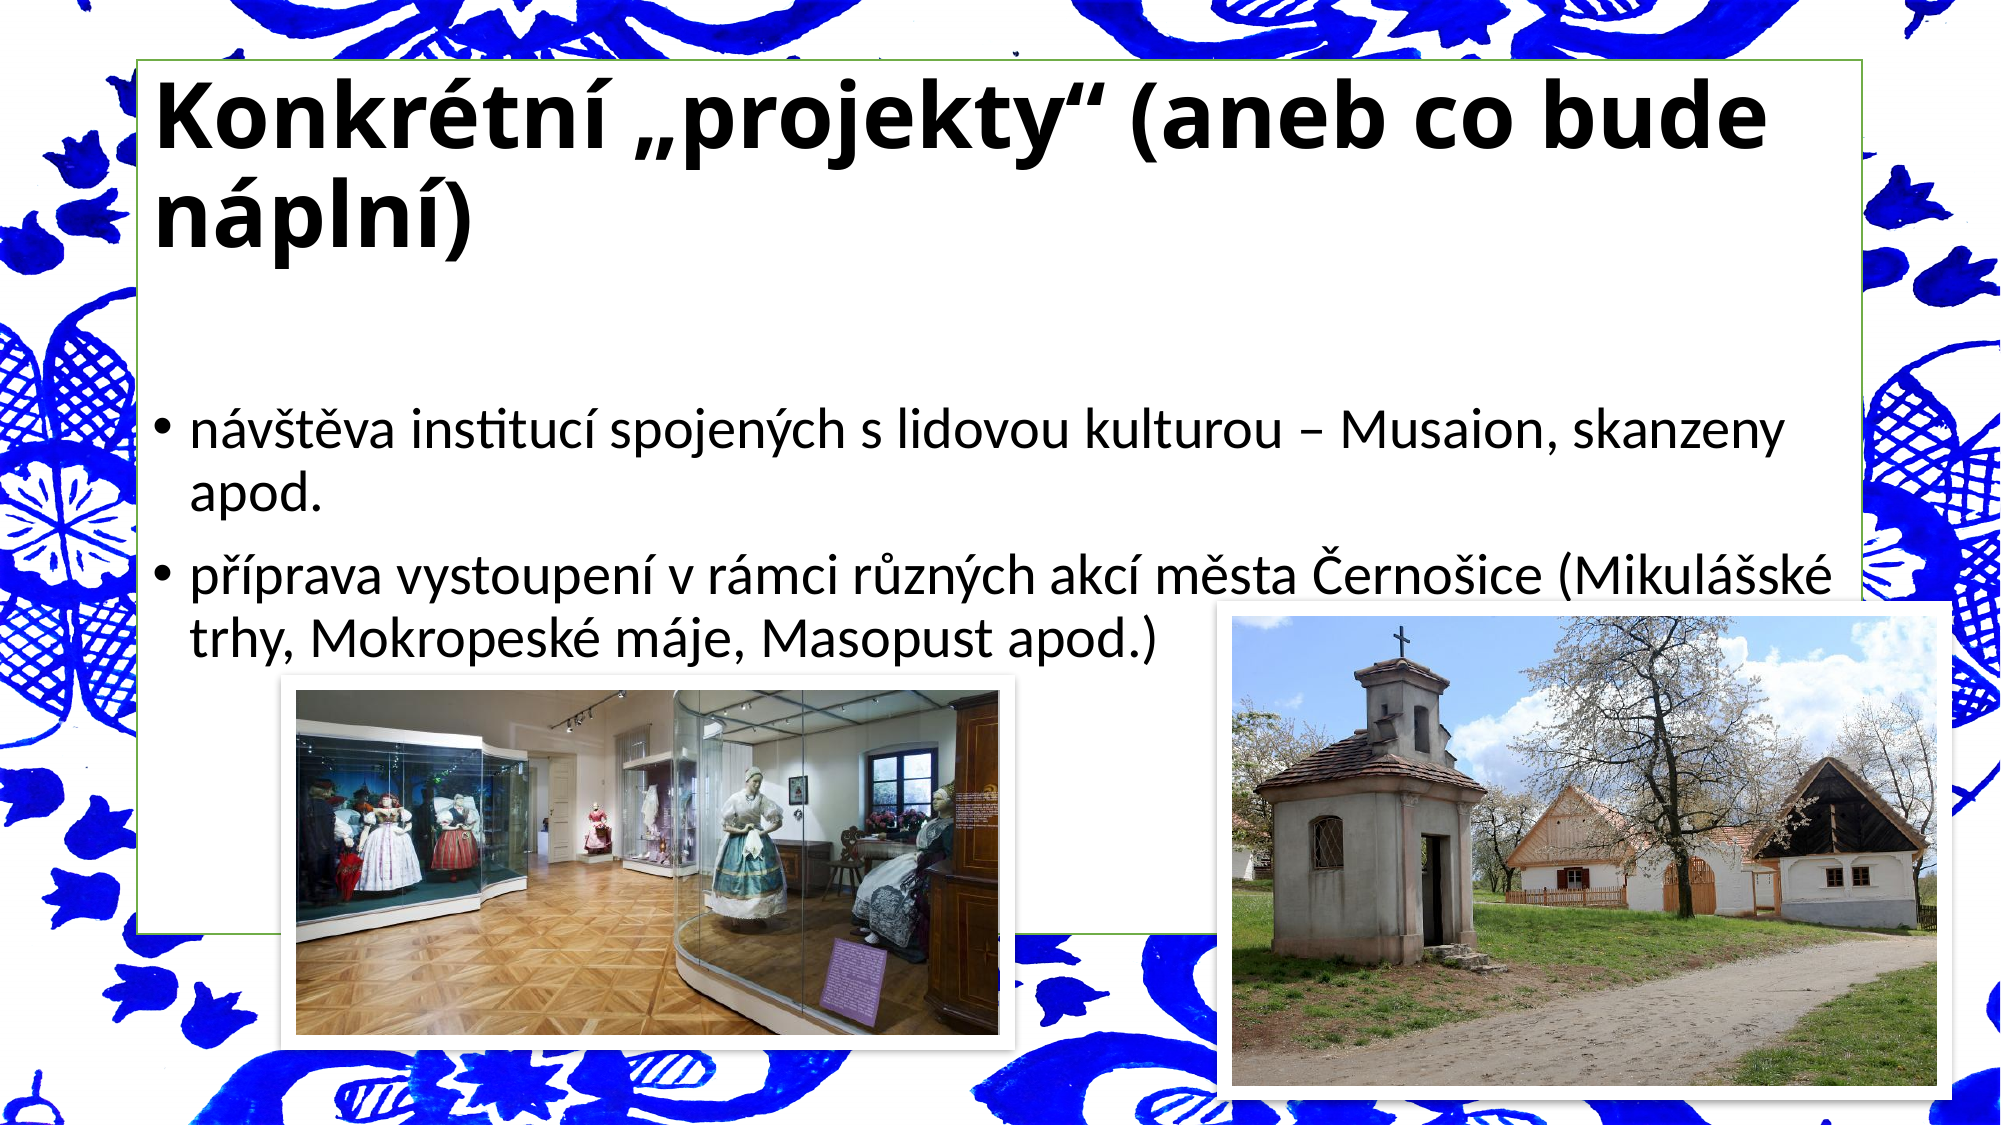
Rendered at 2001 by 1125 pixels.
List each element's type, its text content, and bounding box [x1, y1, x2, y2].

picture [0, 0, 2001, 1125]
list návštěva institucí spojených s lidovou kulturou – Musaion, skanzeny apod. příprava vystoupení v rámci různých akcí města Černošice (Mikulášské trhy, Mokropeské máje, Masopust apod.) [137, 299, 1863, 1014]
title Konkrétní „projekty“ (aneb co bude náplní) [137, 59, 1863, 278]
text_box [136, 59, 1863, 935]
